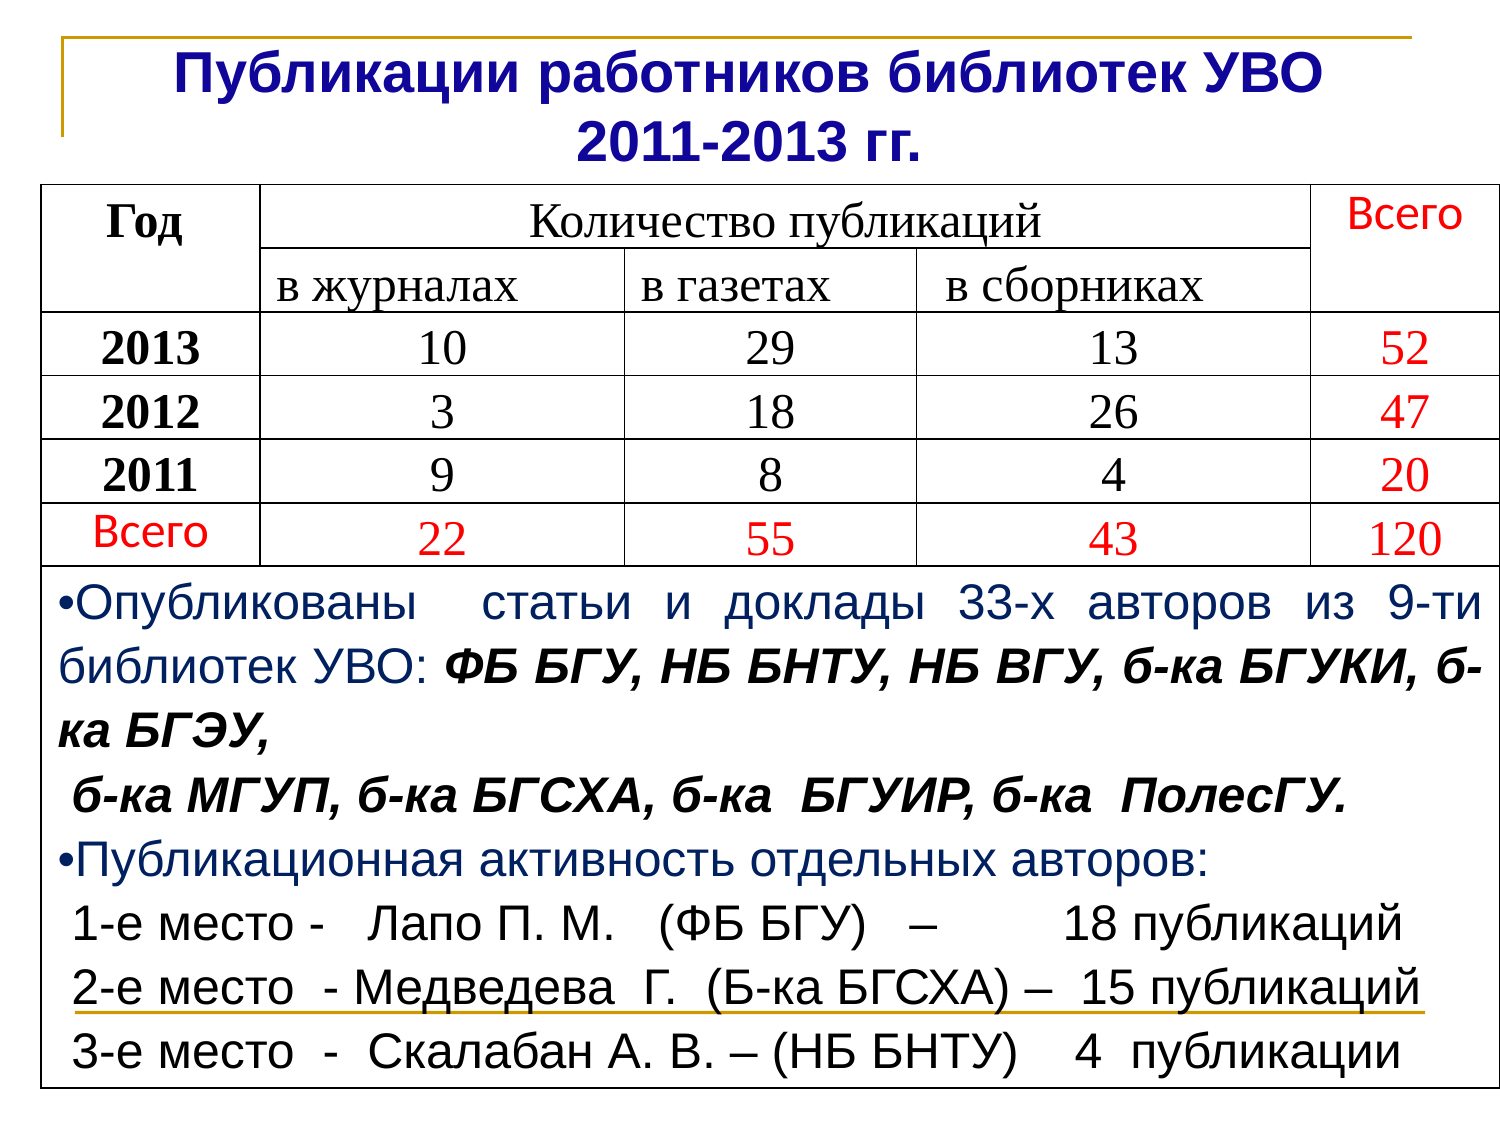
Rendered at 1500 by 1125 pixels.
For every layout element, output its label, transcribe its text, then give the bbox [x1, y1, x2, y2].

table_cell 26 [917, 376, 1310, 438]
table_cell 20 [1311, 440, 1499, 502]
table_cell 47 [1311, 376, 1499, 438]
table_cell Всего [42, 504, 259, 565]
table_cell 2012 [42, 376, 259, 438]
table_cell 18 [625, 376, 916, 438]
table_cell 2013 [42, 313, 259, 375]
table_header Год [42, 185, 259, 311]
table_cell 2011 [42, 440, 259, 502]
table_header Всего [1311, 185, 1499, 311]
table_cell 120 [1311, 504, 1499, 565]
table_cell 22 [261, 504, 624, 565]
table_cell в газетах [625, 249, 916, 311]
table_cell 8 [625, 440, 916, 502]
table_cell 4 [917, 440, 1310, 502]
title Публикации работников библиотек УВО 2011-2013 гг. [0, 27, 1500, 182]
table_cell 10 [261, 313, 624, 375]
table_cell 9 [261, 440, 624, 502]
table_cell 52 [1311, 313, 1499, 375]
table_cell 3 [261, 376, 624, 438]
table_cell 13 [917, 313, 1310, 375]
table_cell 29 [625, 313, 916, 375]
table_cell 55 [625, 504, 916, 565]
table_cell в журналах [261, 249, 624, 311]
table_header Количество публикаций [261, 185, 1310, 247]
table_cell Опубликованы статьи и доклады 33-х авторов из 9-ти библиотек УВО: ФБ БГУ, НБ БНТУ, НБ ВГУ, б-ка БГУКИ, б-ка БГЭУ, б-ка МГУП, б-ка БГСХА, б-ка БГУИР, б-ка ПолесГУ. Публикационная активность отдельных авторов: 1-е место - Лапо П. М. (ФБ БГУ) – 18 публикаций 2-е место - Медведева Г. (Б-ка БГСХА) – 15 публикаций 3-е место - Скалабан А. В. – (НБ БНТУ) 4 публикации [42, 567, 1499, 1087]
table_cell 43 [917, 504, 1310, 565]
table_cell в сборниках [917, 249, 1310, 311]
